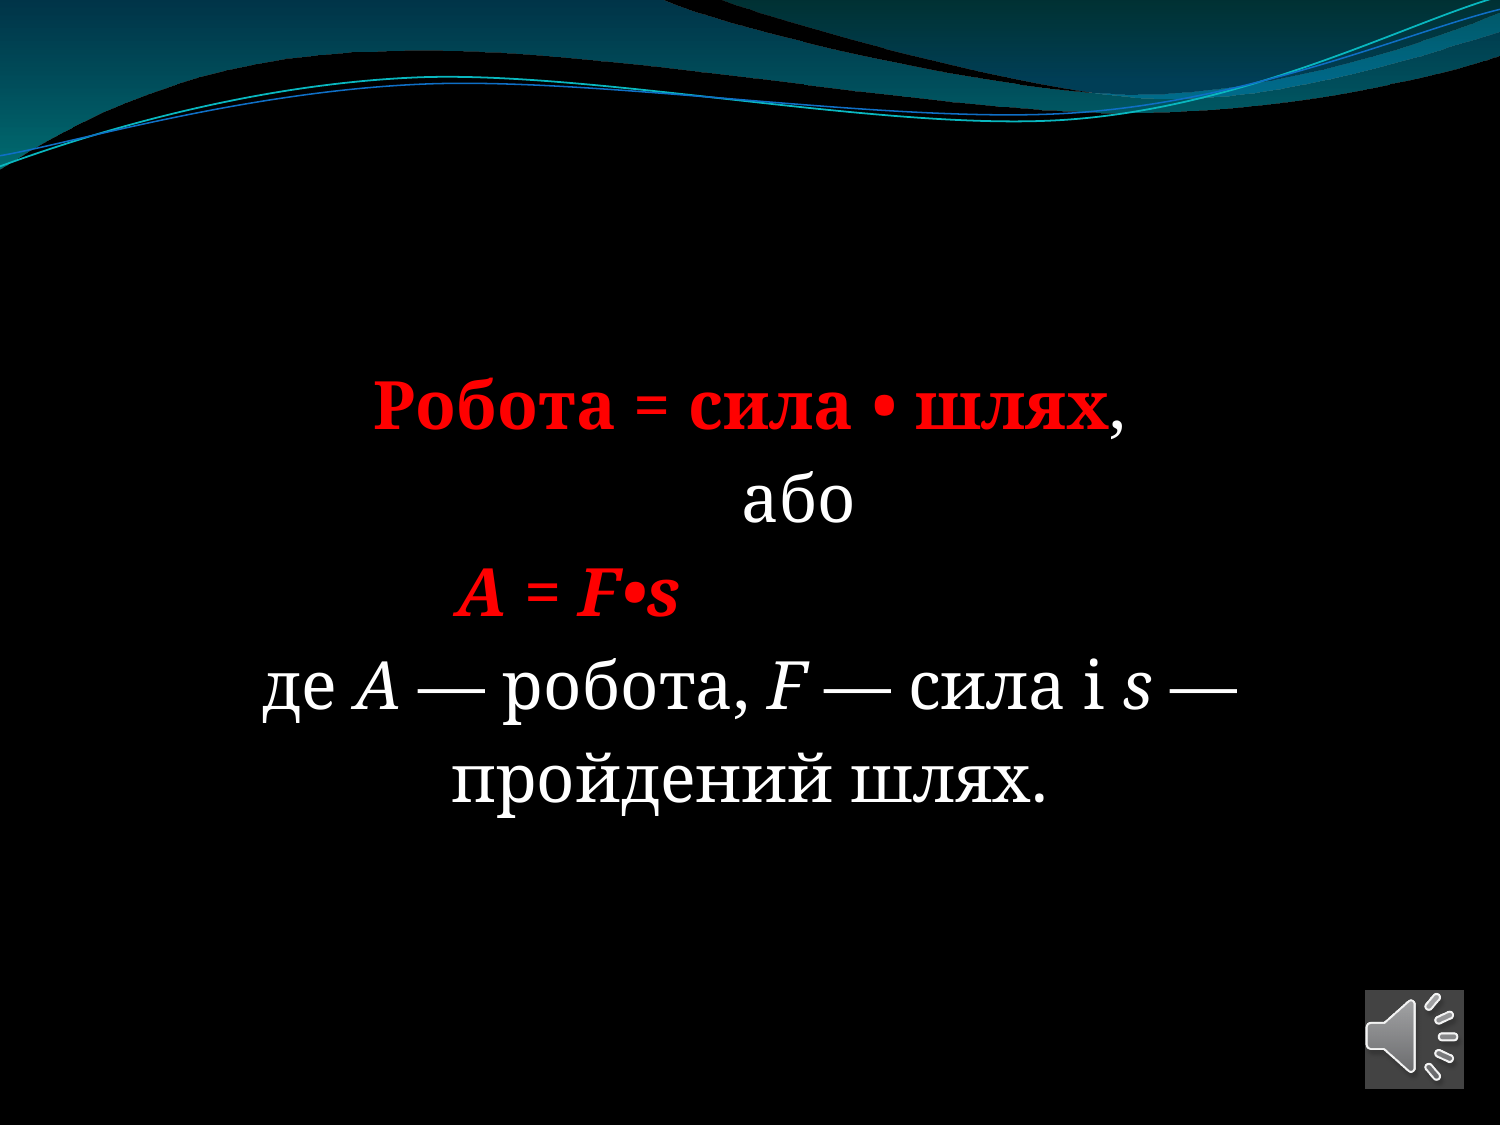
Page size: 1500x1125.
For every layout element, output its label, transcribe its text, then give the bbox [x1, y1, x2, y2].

picture [1364, 989, 1465, 1090]
list Робота = сила • шлях, або А = F•s де А — робота, F — сила і s — пройдений шлях. [75, 125, 1425, 1038]
